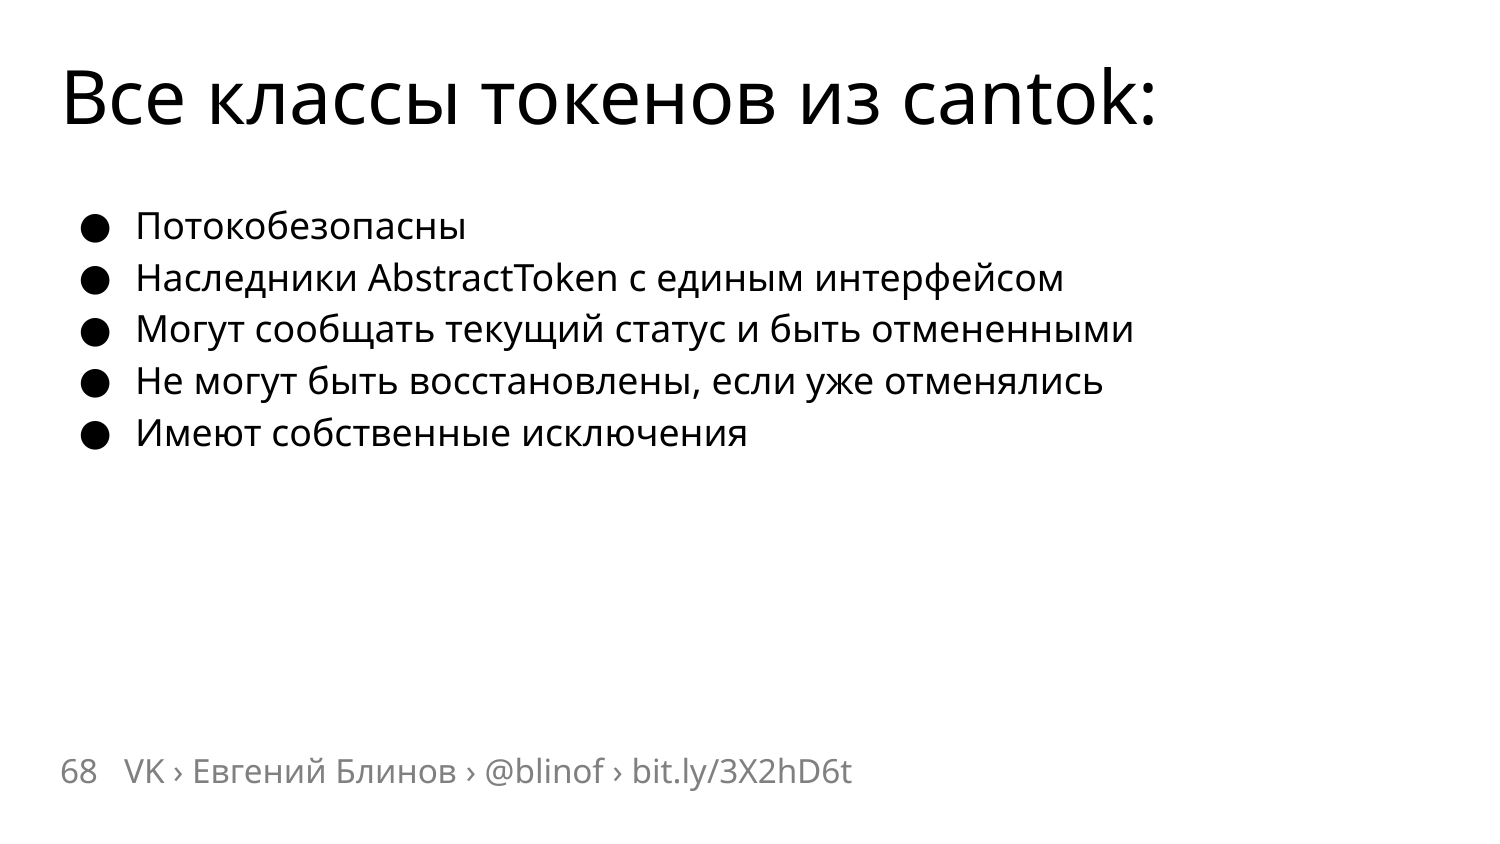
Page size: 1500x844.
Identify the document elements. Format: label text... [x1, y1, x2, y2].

list Потокобезопасны Наследники AbstractToken с единым интерфейсом Могут сообщать текущий статус и быть отмененными Не могут быть восстановлены, если уже отменялись Имеют собственные исключения [45, 180, 1455, 743]
title Все классы токенов из cantok: [45, 45, 1455, 158]
